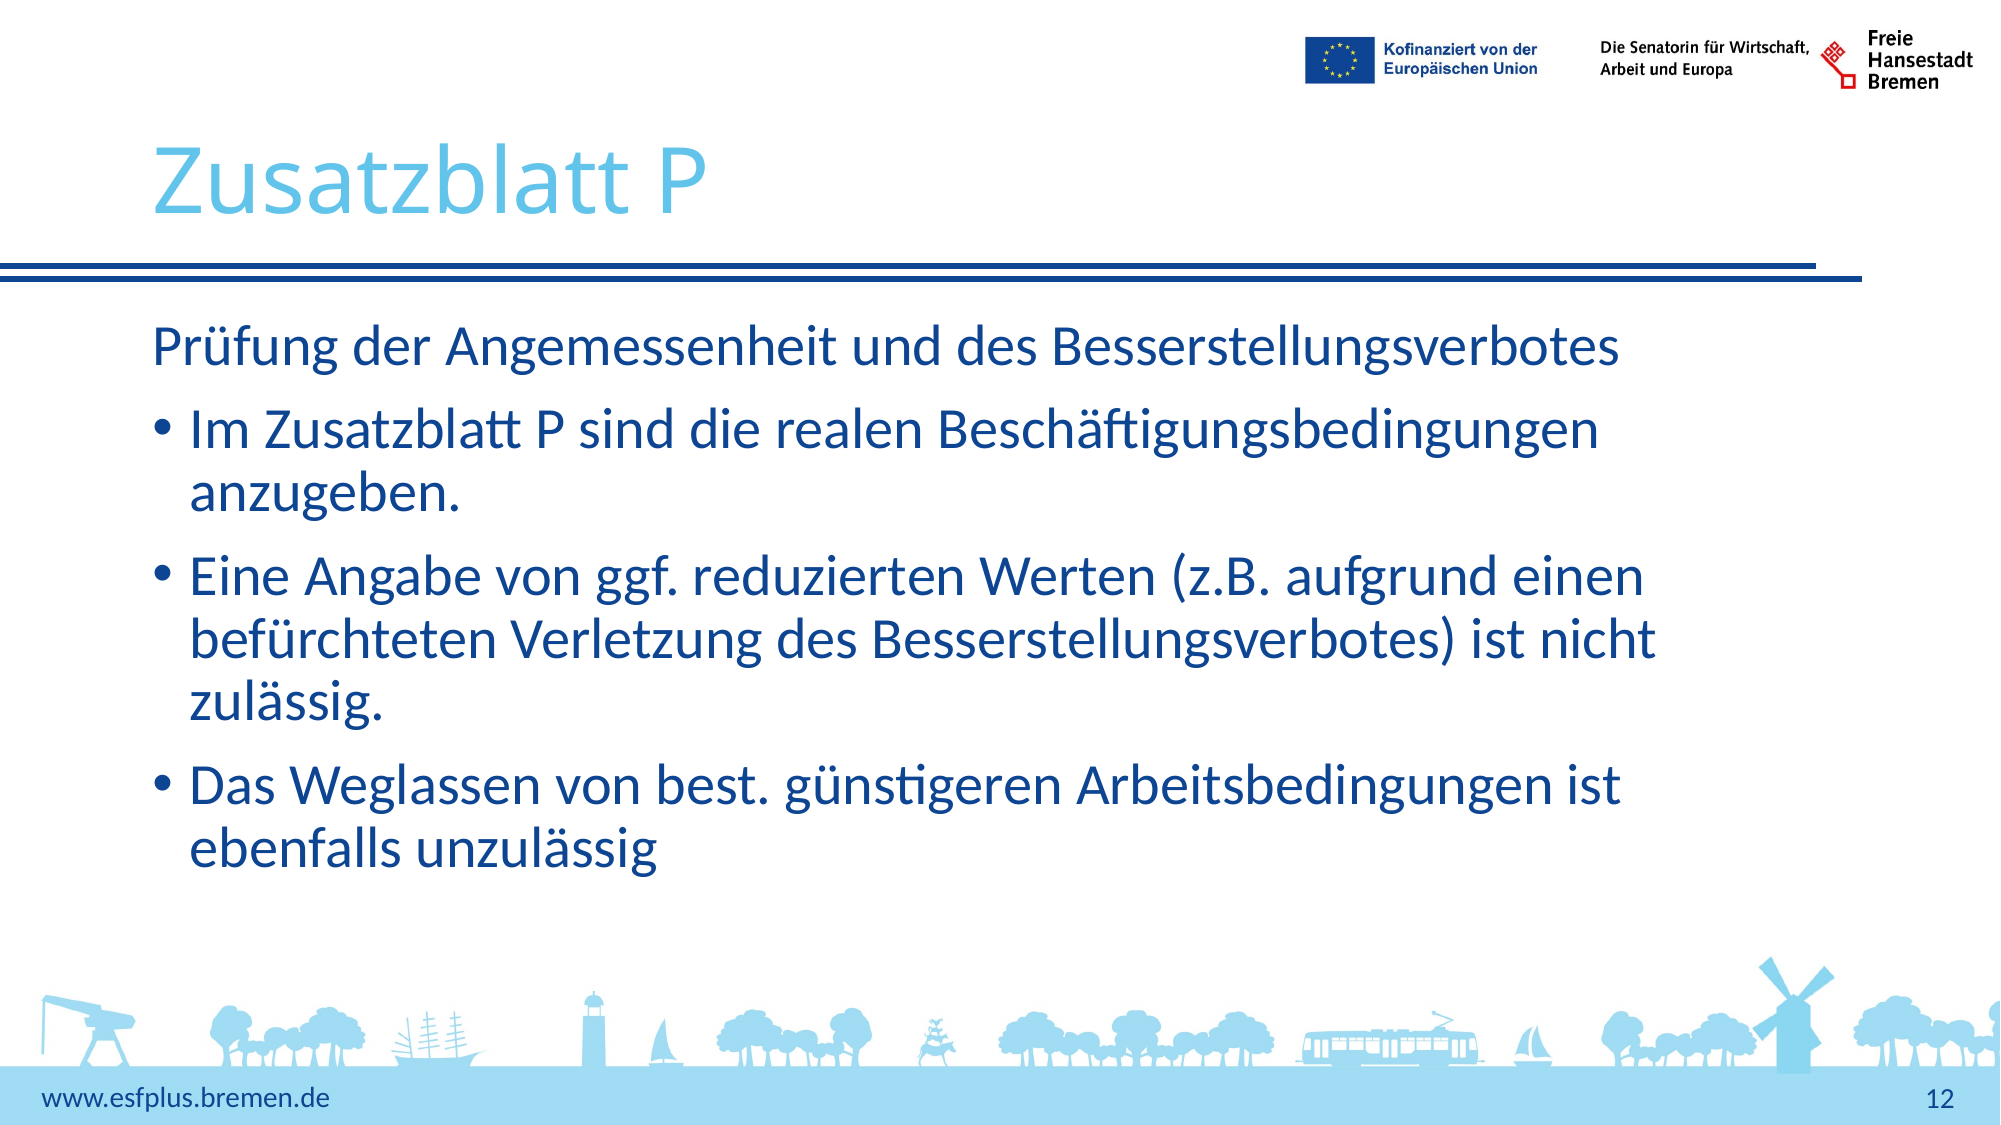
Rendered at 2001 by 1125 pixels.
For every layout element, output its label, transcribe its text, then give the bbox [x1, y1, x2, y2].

list Prüfung der Angemessenheit und des Besserstellungsverbotes Im Zusatzblatt P sind die realen Beschäftigungsbedingungen anzugeben. Eine Angabe von ggf. reduzierten Werten (z.B. aufgrund einen befürchteten Verletzung des Besserstellungsverbotes) ist nicht zulässig. Das Weglassen von best. günstigeren Arbeitsbedingungen ist ebenfalls unzulässig [137, 307, 1863, 940]
title Zusatzblatt P [137, 109, 1863, 259]
picture [1302, 34, 1551, 86]
picture [0, 933, 2000, 1125]
picture [1600, 30, 1973, 89]
